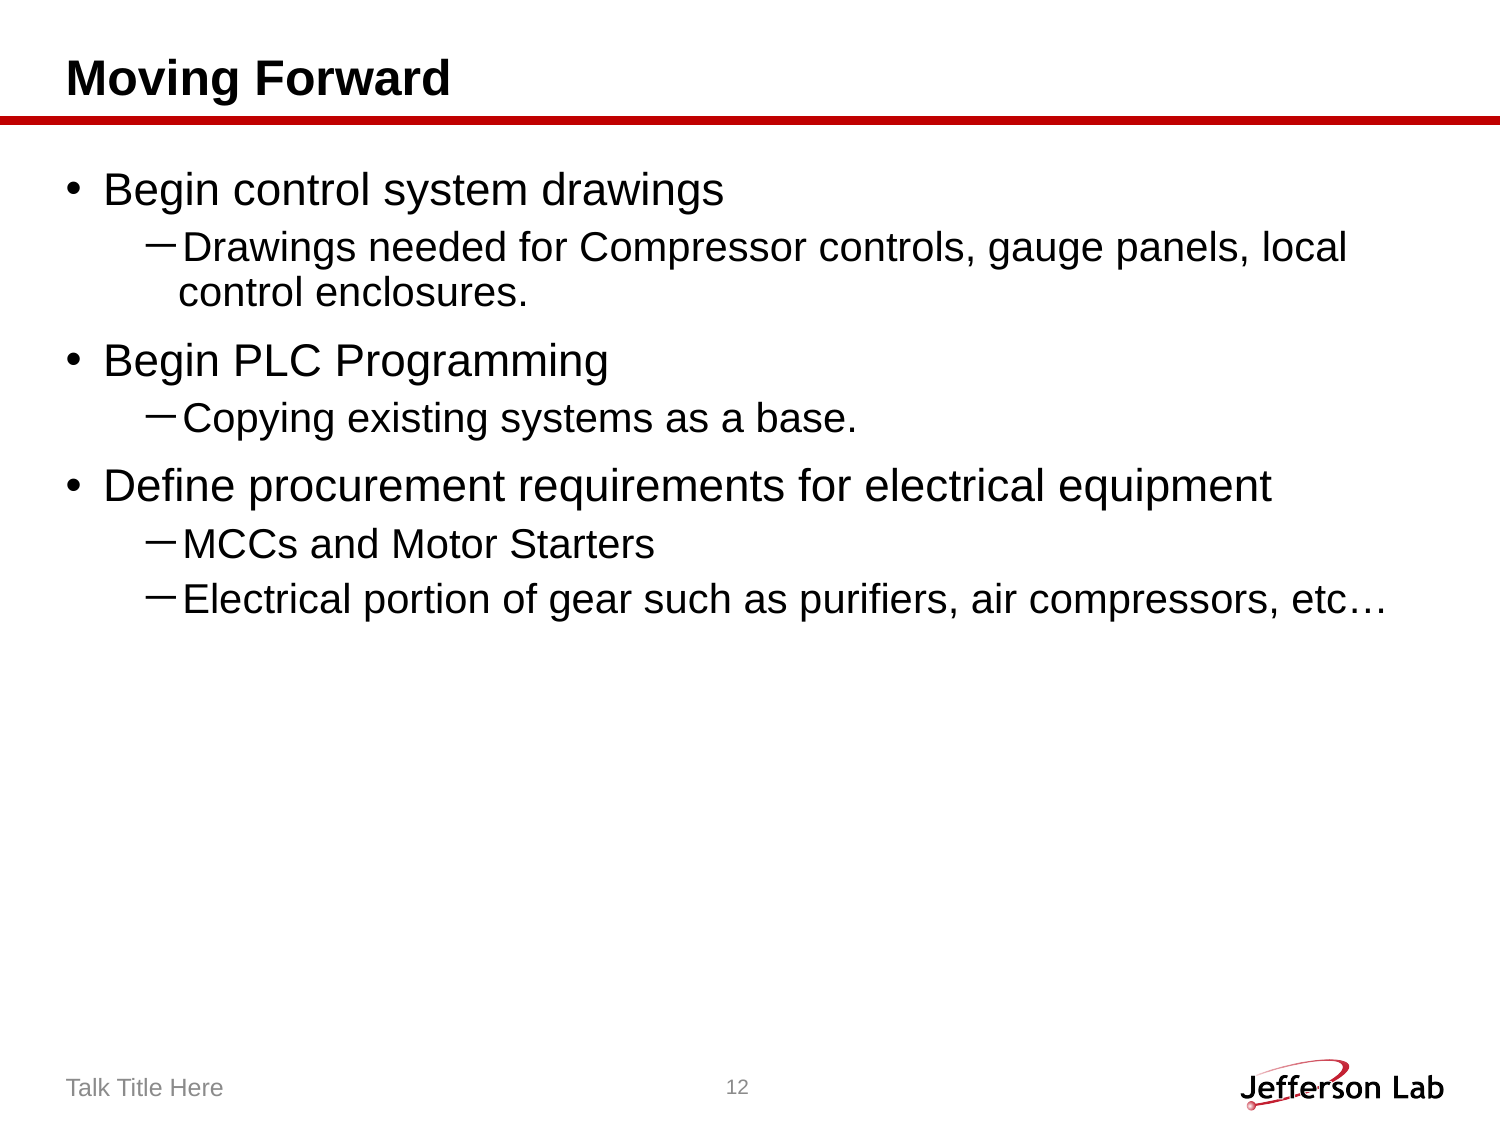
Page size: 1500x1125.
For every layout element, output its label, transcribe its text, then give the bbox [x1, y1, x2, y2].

footer Talk Title Here [50, 1060, 694, 1112]
list Begin control system drawings Drawings needed for Compressor controls, gauge panels, local control enclosures. Begin PLC Programming Copying existing systems as a base. Define procurement requirements for electrical equipment MCCs and Motor Starters Electrical portion of gear such as purifiers, air compressors, etc… [50, 158, 1440, 1042]
title Moving Forward [50, 39, 1440, 120]
picture [1238, 1051, 1457, 1122]
slide_number 12 [693, 1060, 782, 1111]
